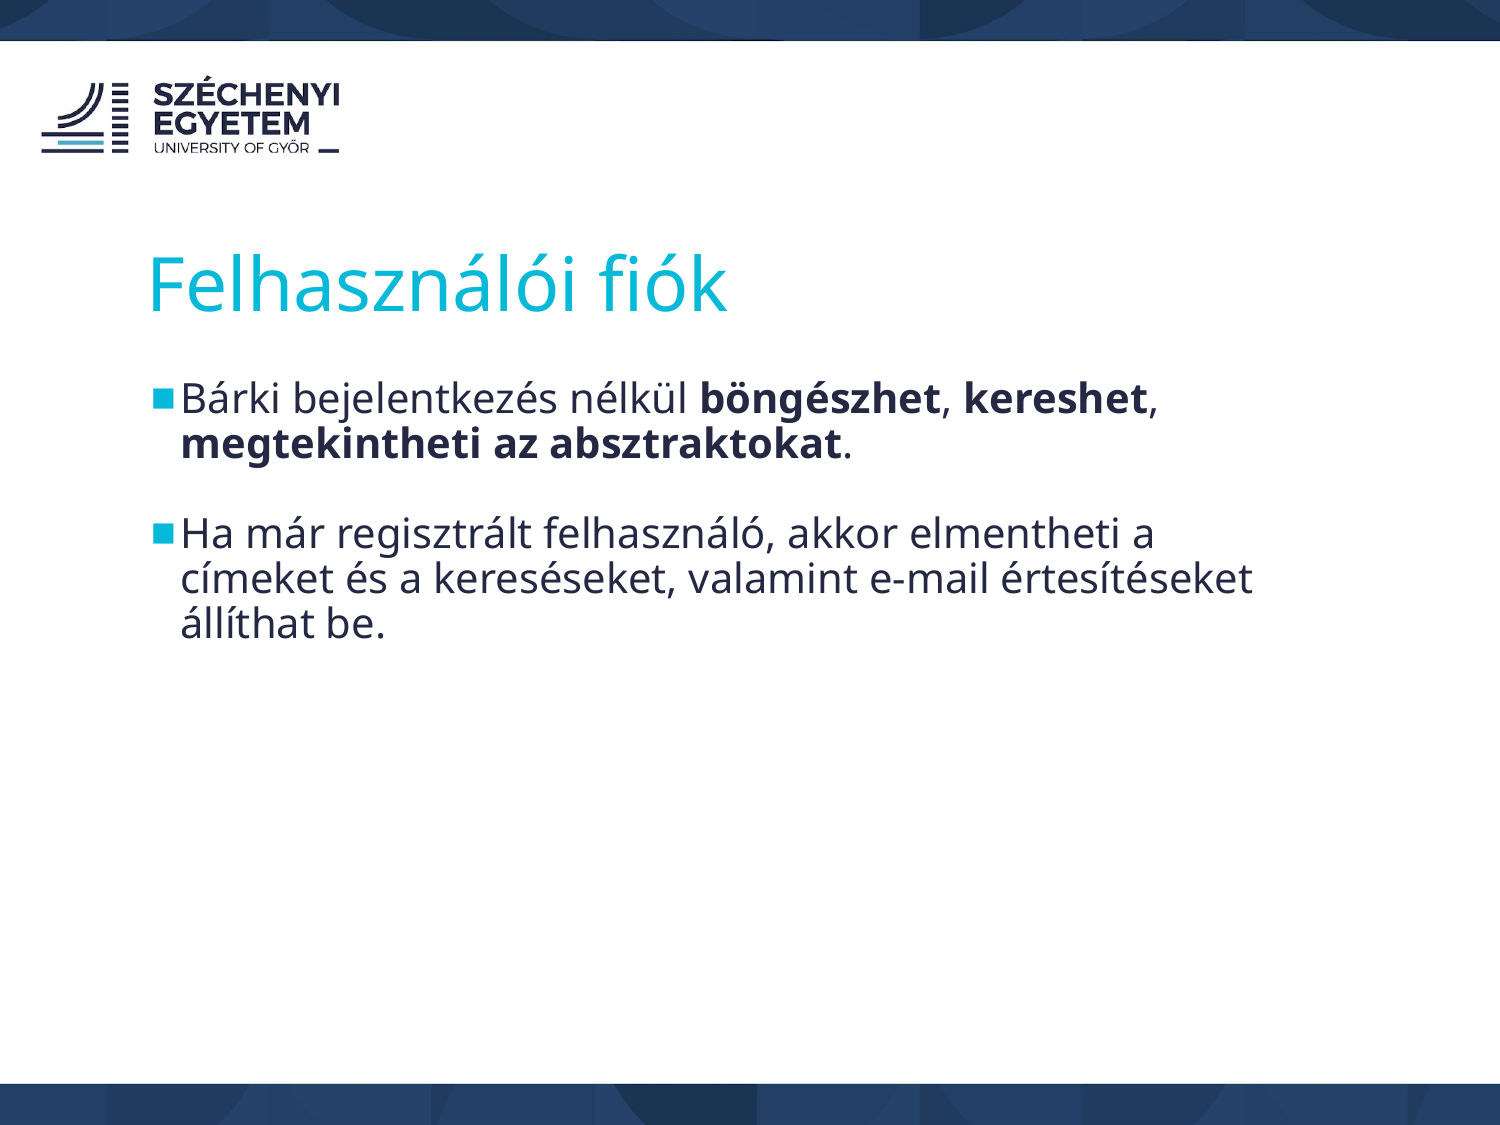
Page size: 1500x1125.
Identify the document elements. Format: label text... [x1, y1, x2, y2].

picture [0, 0, 1500, 1125]
text_box Felhasználói fiók [131, 239, 1238, 330]
text_box Bárki bejelentkezés nélkül böngészhet, kereshet, megtekintheti az absztraktokat. Ha már regisztrált felhasználó, akkor elmentheti a címeket és a kereséseket, valamint e-mail értesítéseket állíthat be. [131, 369, 1324, 655]
